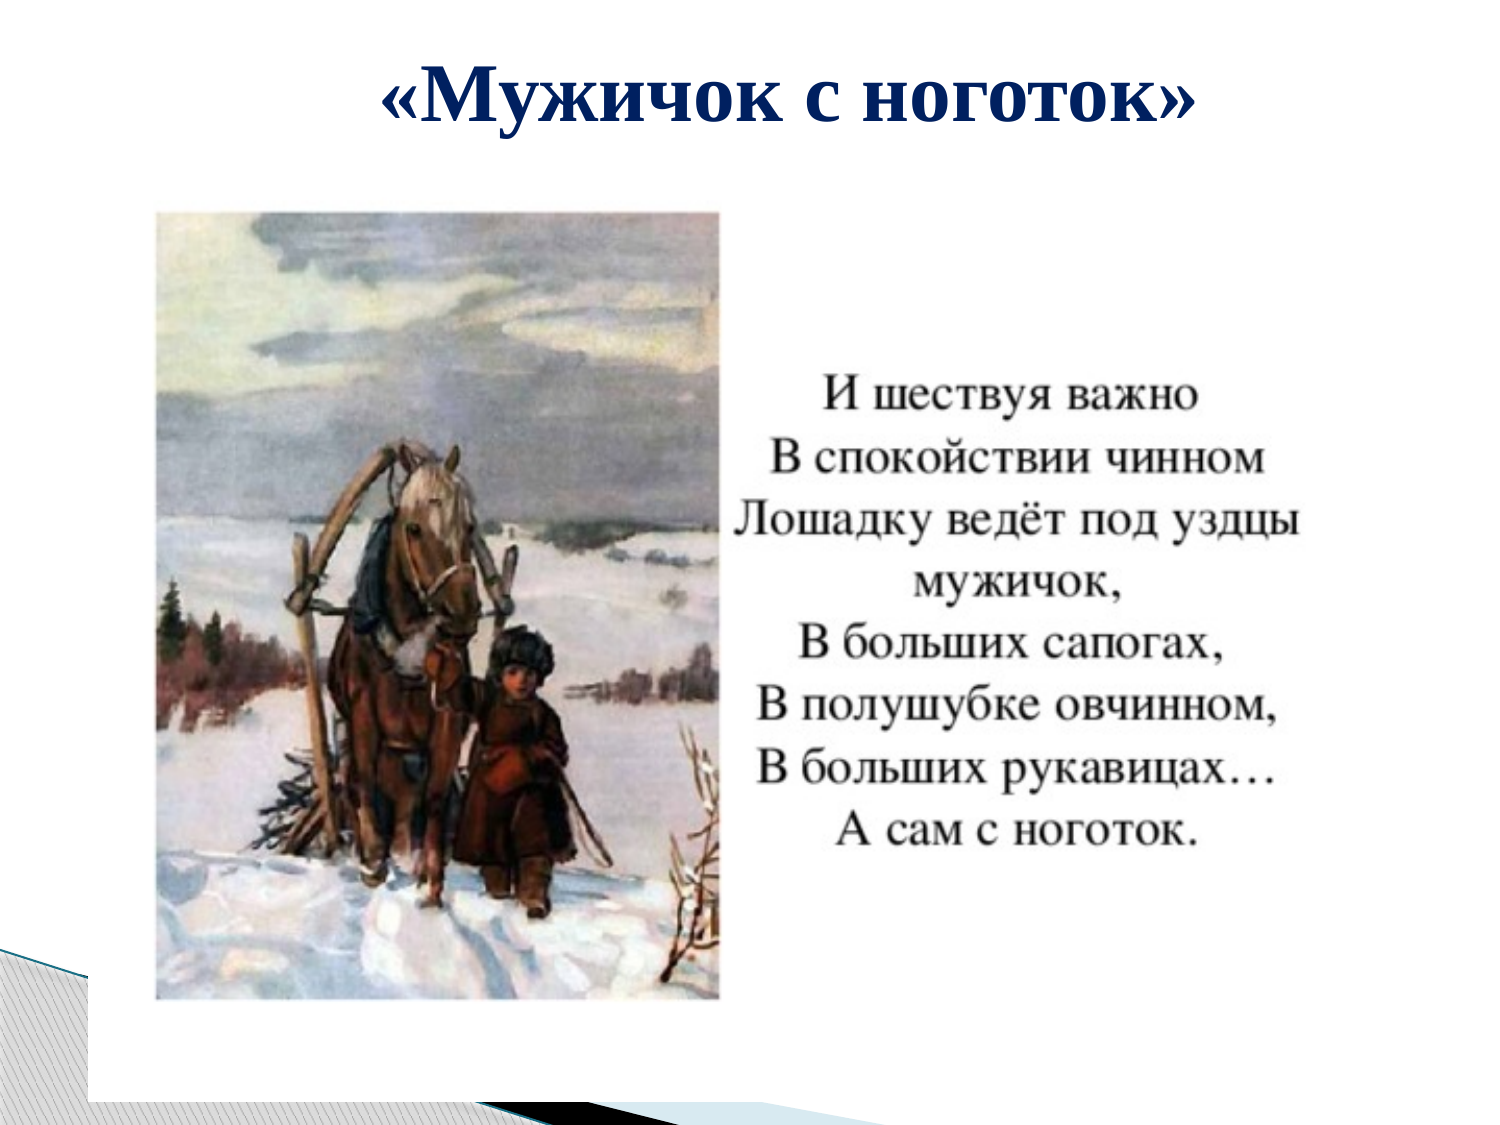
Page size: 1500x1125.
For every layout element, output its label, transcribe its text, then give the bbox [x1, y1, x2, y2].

text_box «Мужичок с ноготок» [364, 30, 1215, 100]
picture [88, 101, 1423, 1102]
